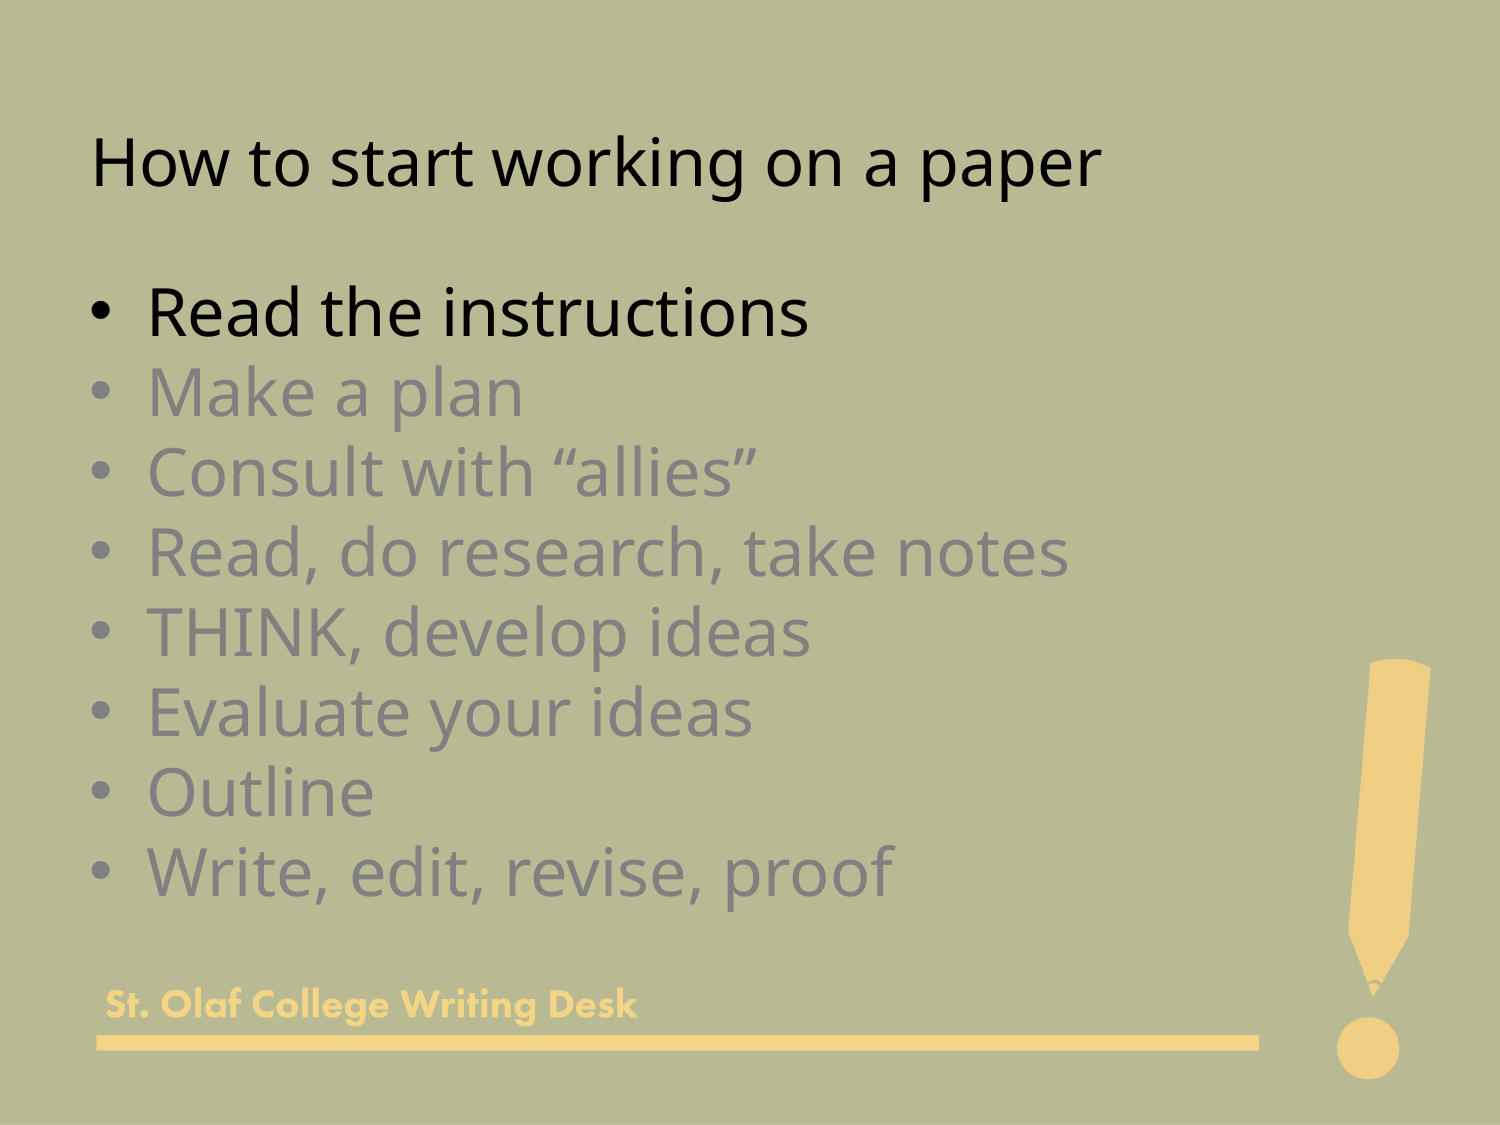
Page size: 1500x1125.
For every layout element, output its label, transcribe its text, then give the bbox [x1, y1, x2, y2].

subtitle How to start working on a paper [75, 112, 1425, 238]
text_box Read the instructions Make a plan Consult with “allies” Read, do research, take notes THINK, develop ideas Evaluate your ideas Outline Write, edit, revise, proof [74, 262, 1286, 917]
